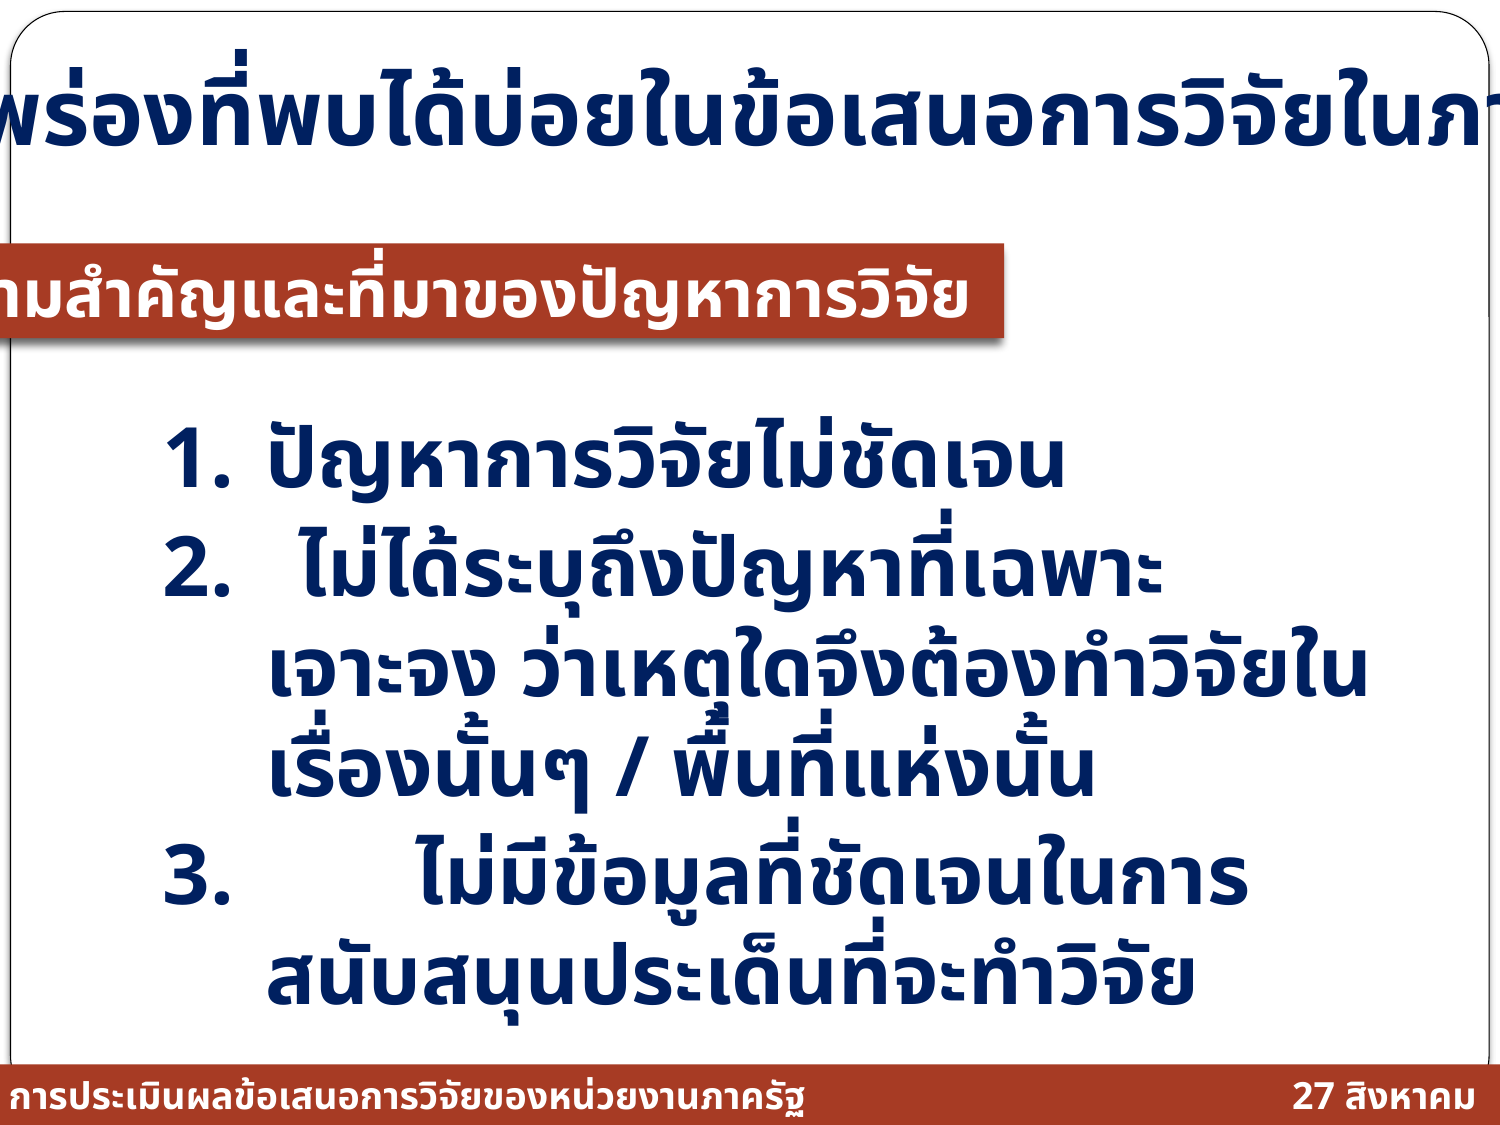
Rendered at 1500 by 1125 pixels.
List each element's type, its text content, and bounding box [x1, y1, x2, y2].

text_box ความสำคัญและที่มาของปัญหาการวิจัย [0, 243, 1005, 339]
text_box 1. ปัญหาการวิจัยไม่ชัดเจน 2. ไม่ได้ระบุถึงปัญหาที่เฉพาะเจาะจง ว่าเหตุใดจึงต้องทำวิจัยในเรื่องนั้นๆ / พื้นที่แห่งนั้น 3. ไม่มีข้อมูลที่ชัดเจนในการสนับสนุนประเด็นที่จะทำวิจัย [147, 397, 1388, 905]
text_box การประเมินผลข้อเสนอการวิจัยของหน่วยงานภาครัฐ [0, 1064, 1277, 1125]
text_box 27 สิงหาคม 2558 [1277, 1064, 1500, 1125]
text_box ข้อบกพร่องที่พบได้บ่อยในข้อเสนอการวิจัยในภาพรวม [0, 46, 1500, 171]
